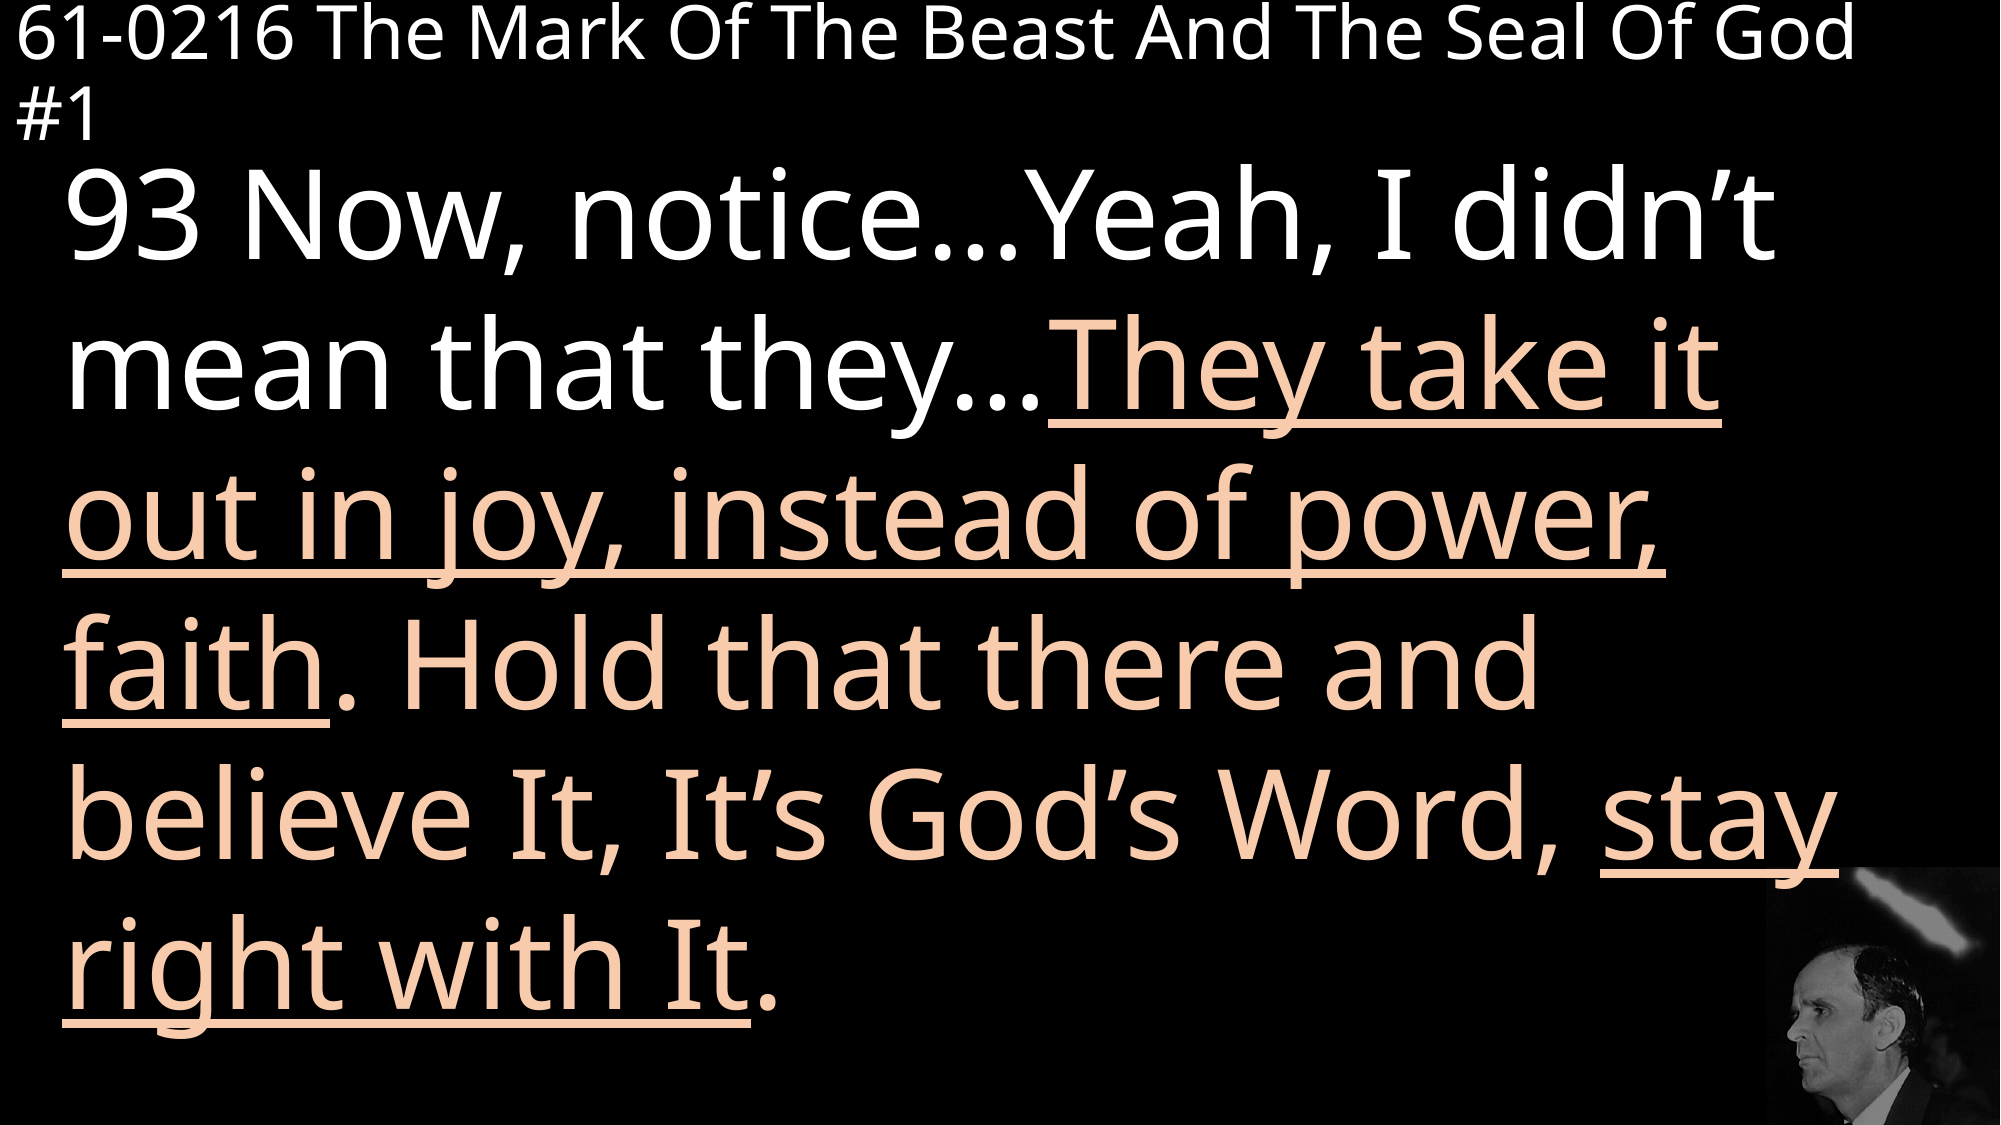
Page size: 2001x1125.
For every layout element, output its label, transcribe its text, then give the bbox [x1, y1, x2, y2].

picture [1766, 867, 2000, 1125]
title 61-0216 The Mark Of The Beast And The Seal Of God #1 [0, 0, 1974, 152]
text_box 93 Now, notice…Yeah, I didn’t mean that they…They take it out in joy, instead of power, faith. Hold that there and believe It, It’s God’s Word, stay right with It. [47, 127, 1953, 1042]
